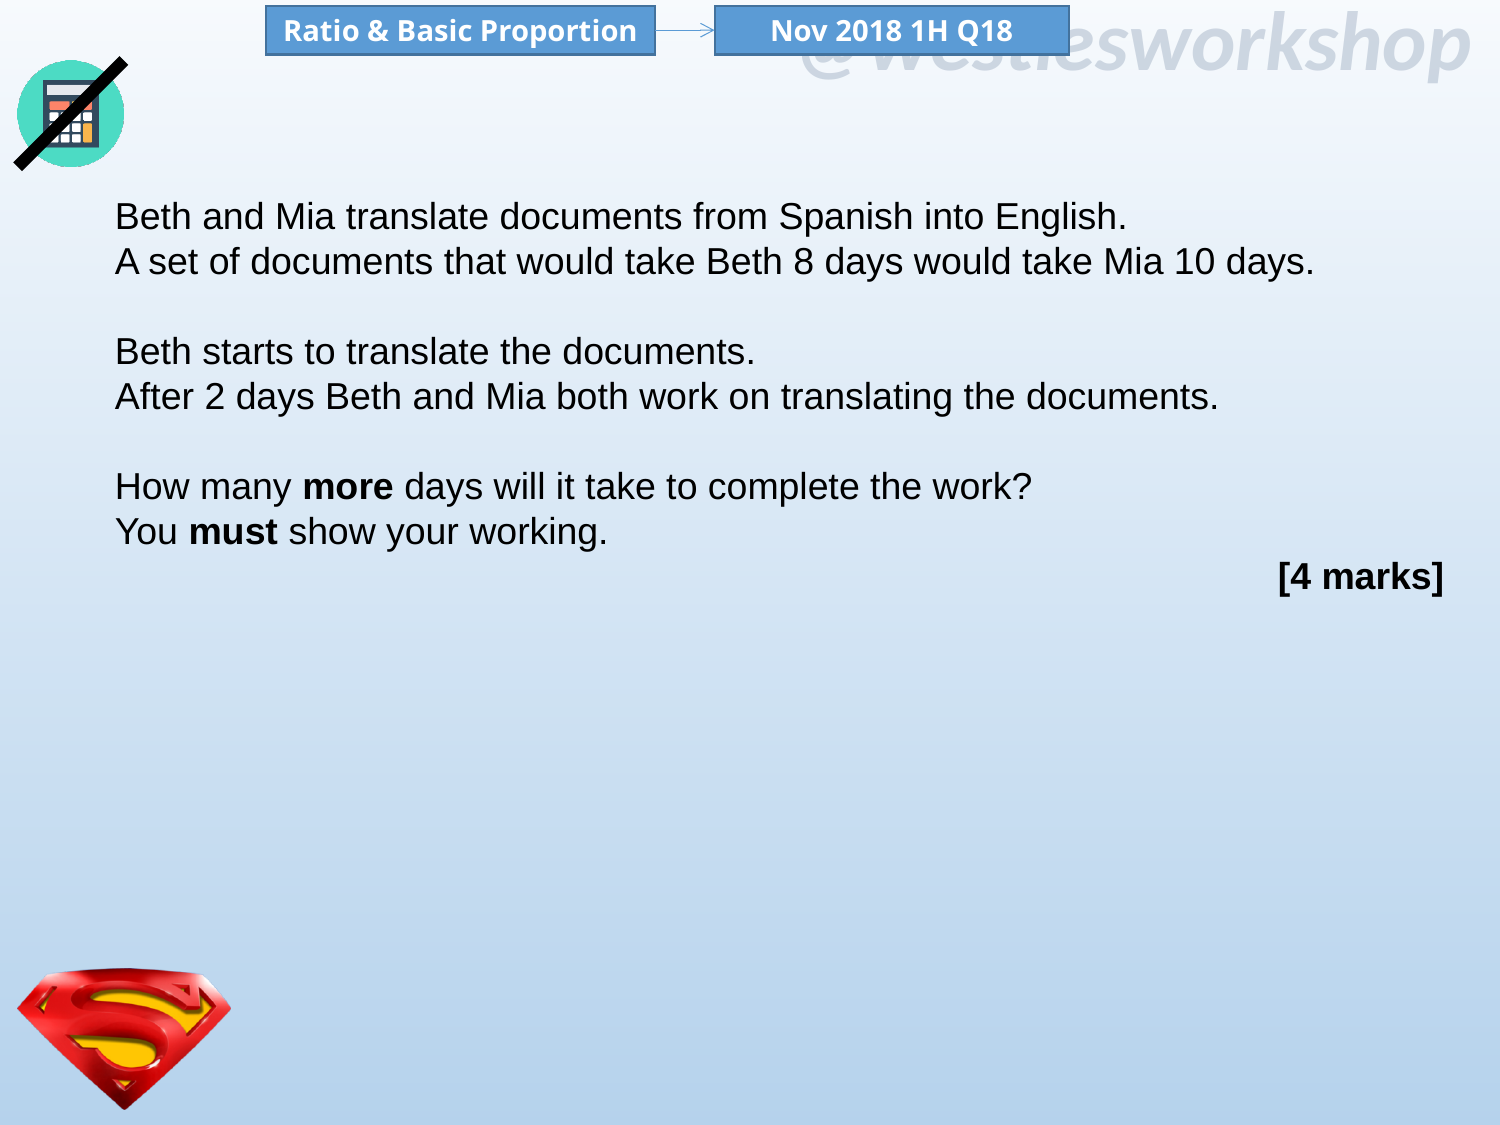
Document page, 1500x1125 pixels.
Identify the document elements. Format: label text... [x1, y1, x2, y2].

text_box Beth and Mia translate documents from Spanish into English. A set of documents that would take Beth 8 days would take Mia 10 days. Beth starts to translate the documents. After 2 days Beth and Mia both work on translating the documents. How many more days will it take to complete the work? You must show your working. [4 marks] [100, 184, 1459, 605]
text_box Nov 2018 1H Q18 [714, 5, 1070, 56]
text_box Ratio & Basic Proportion [265, 5, 656, 56]
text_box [17, 60, 124, 167]
picture [17, 968, 231, 1110]
